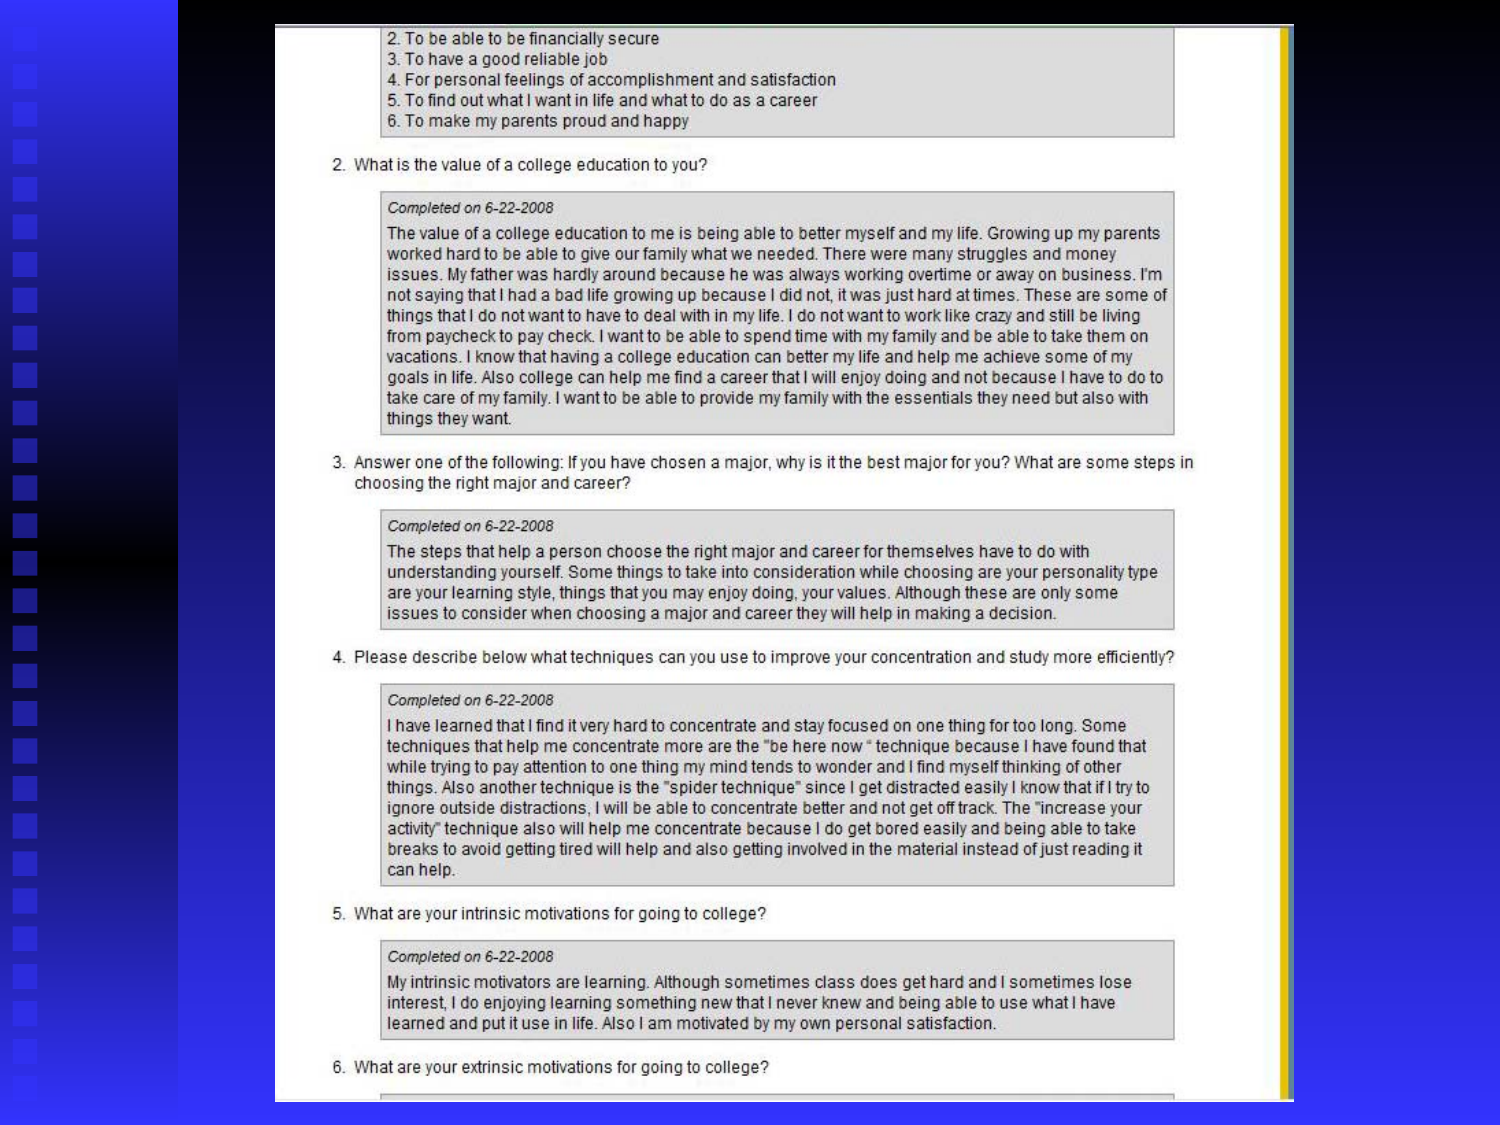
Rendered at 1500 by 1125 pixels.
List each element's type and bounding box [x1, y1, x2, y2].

picture [274, 24, 1294, 1102]
